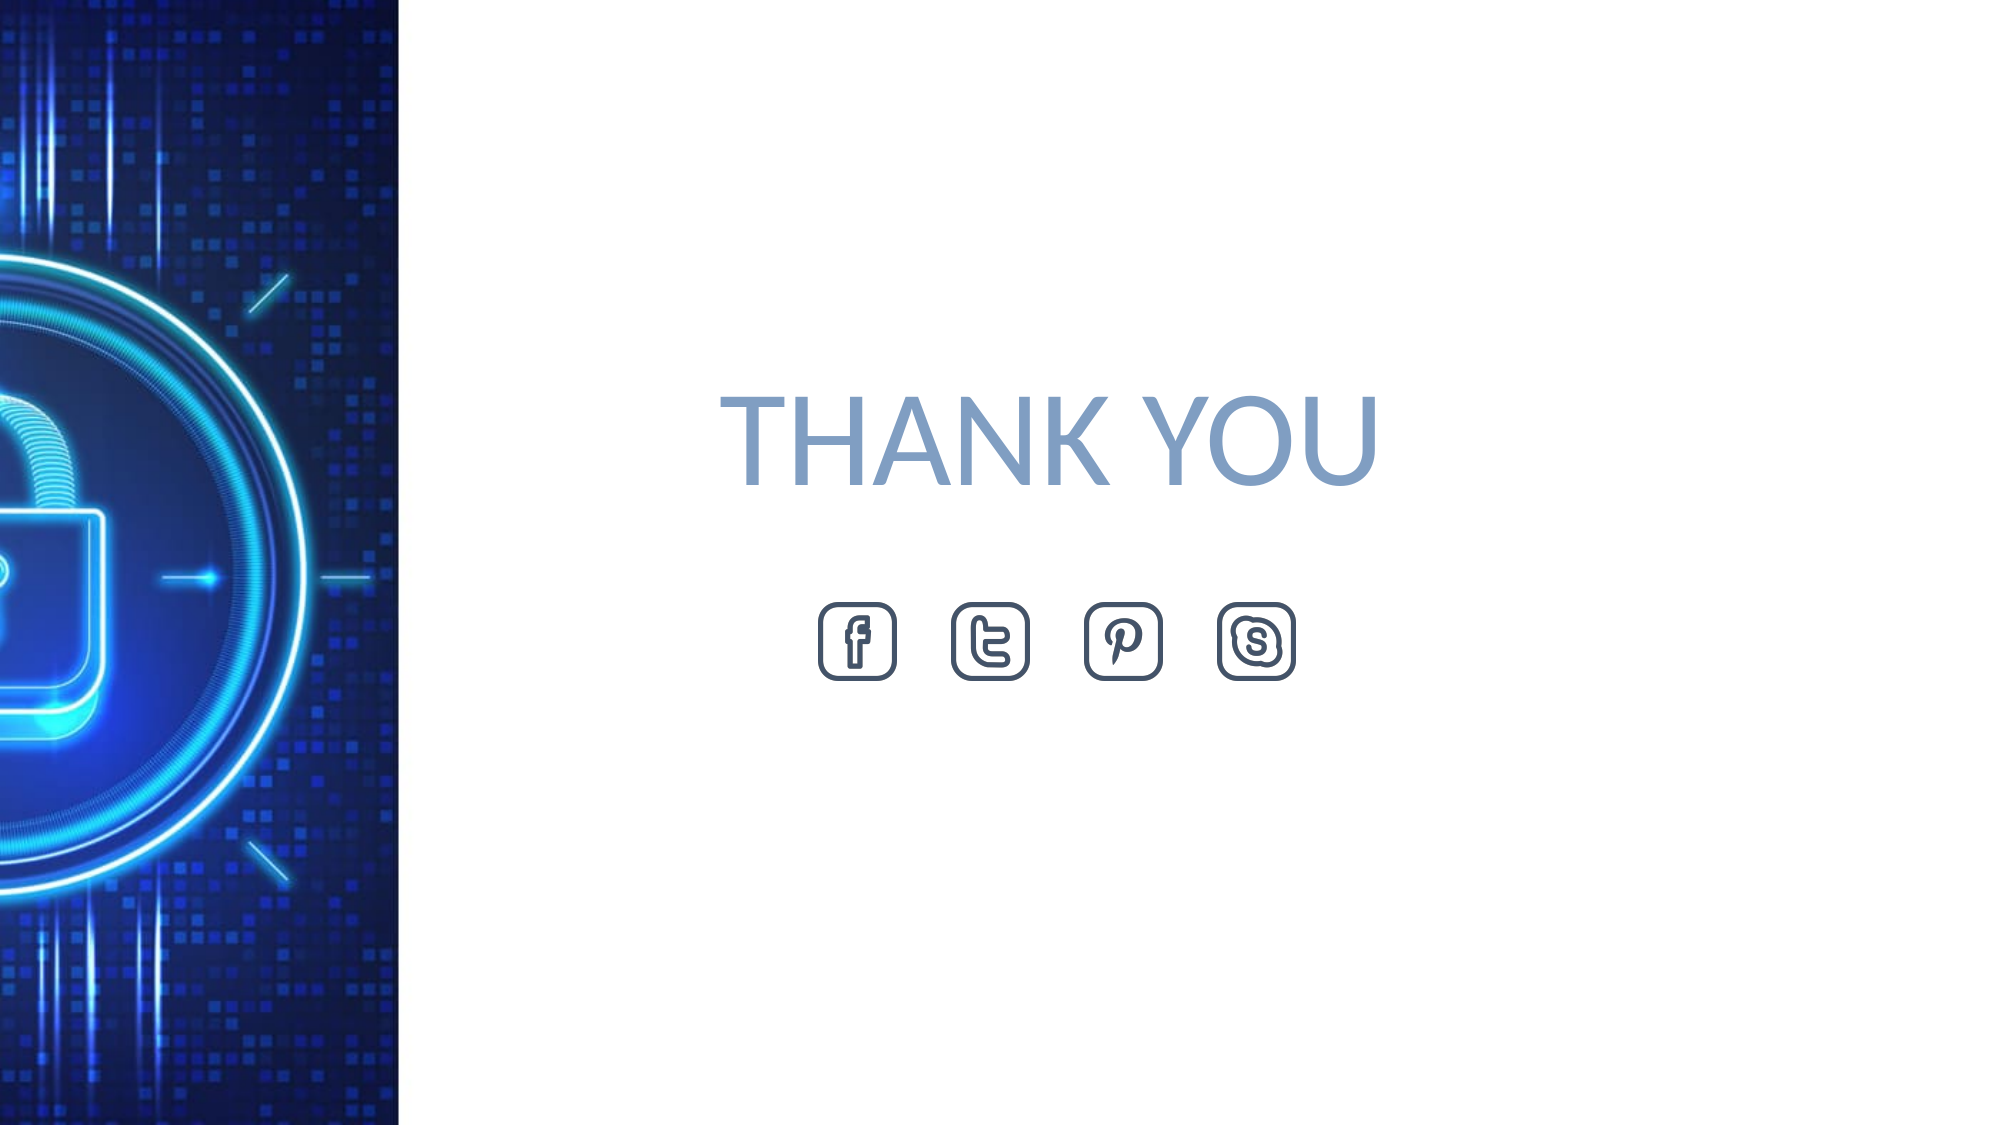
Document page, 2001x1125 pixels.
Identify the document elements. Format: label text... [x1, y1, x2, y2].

picture [0, 0, 2001, 1125]
text_box THANK YOU [484, 341, 1621, 521]
